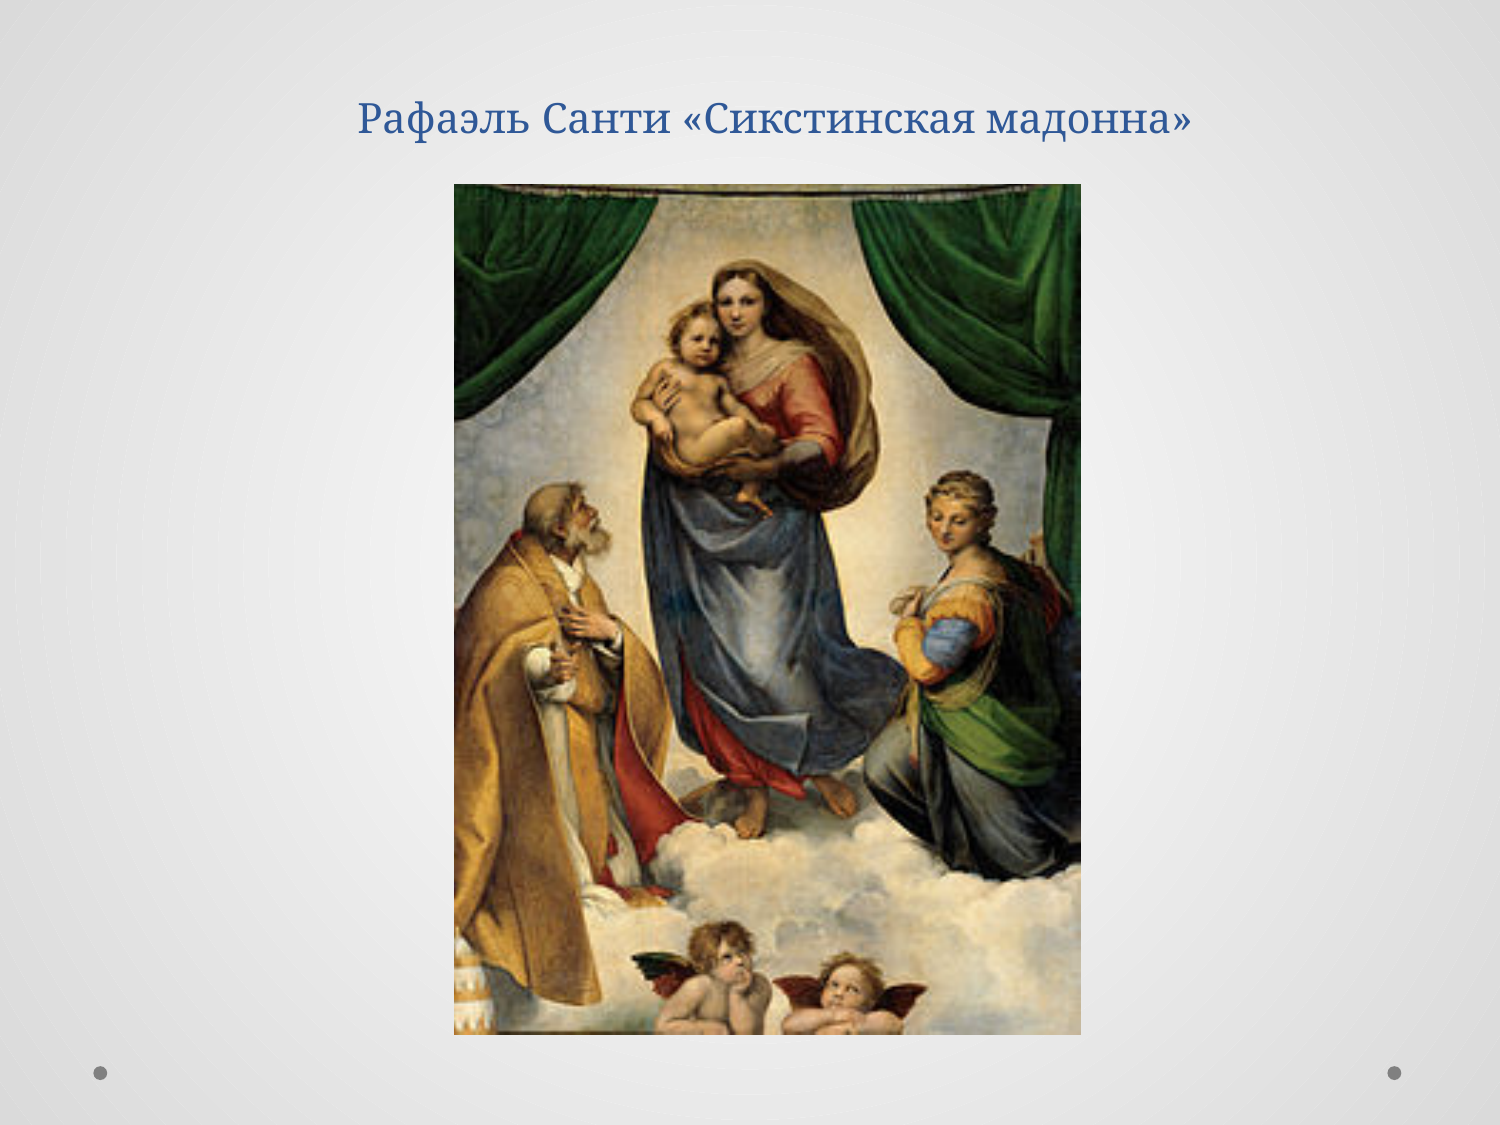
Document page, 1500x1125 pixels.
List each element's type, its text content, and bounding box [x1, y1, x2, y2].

title Рафаэль Санти «Сикстинская мадонна» [100, 36, 1451, 150]
picture [454, 184, 1081, 1036]
